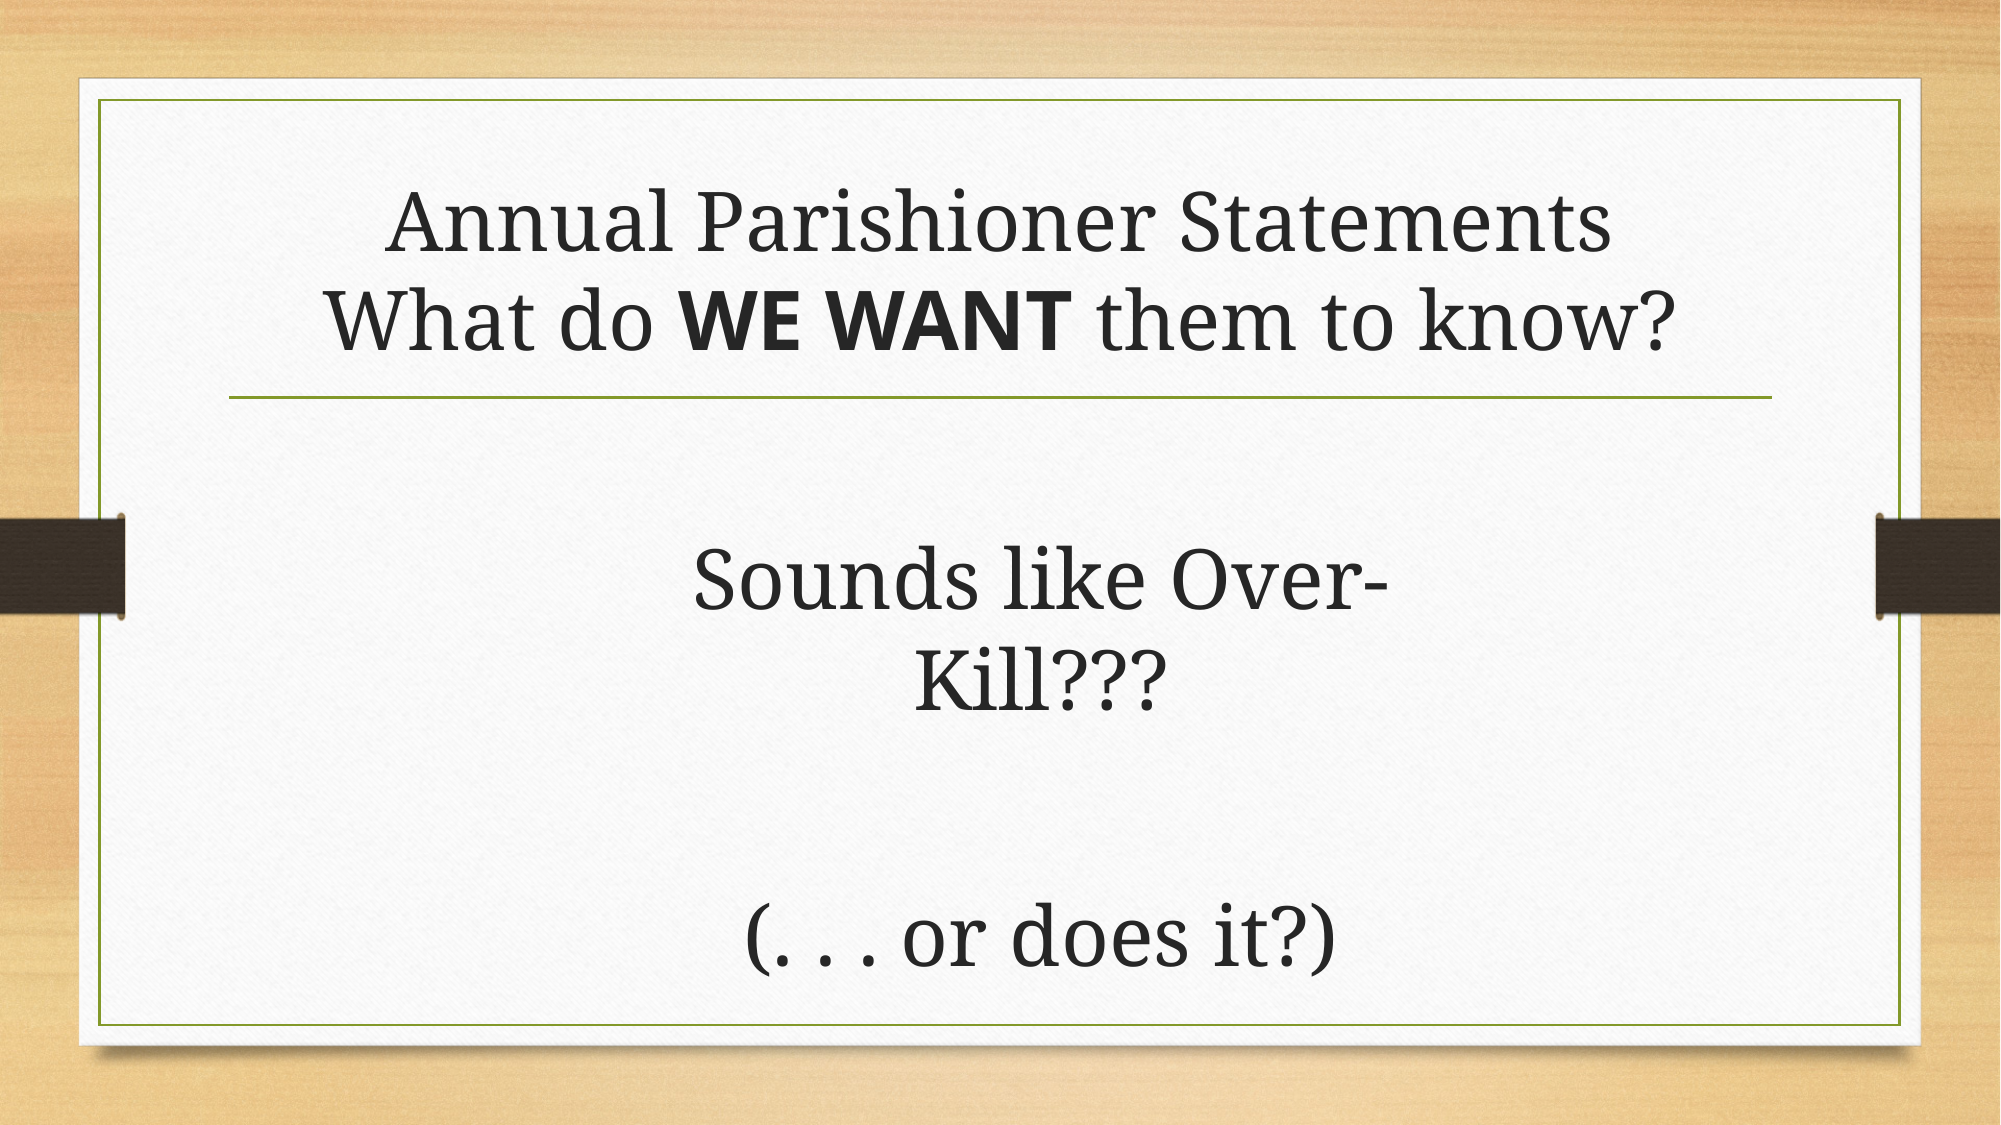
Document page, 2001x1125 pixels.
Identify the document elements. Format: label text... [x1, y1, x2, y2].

picture [0, 0, 2001, 1125]
title Annual Parishioner Statements What do WE WANT them to know? [212, 161, 1788, 375]
list Sounds like Over-Kill??? (. . . or does it?) [586, 518, 1497, 994]
